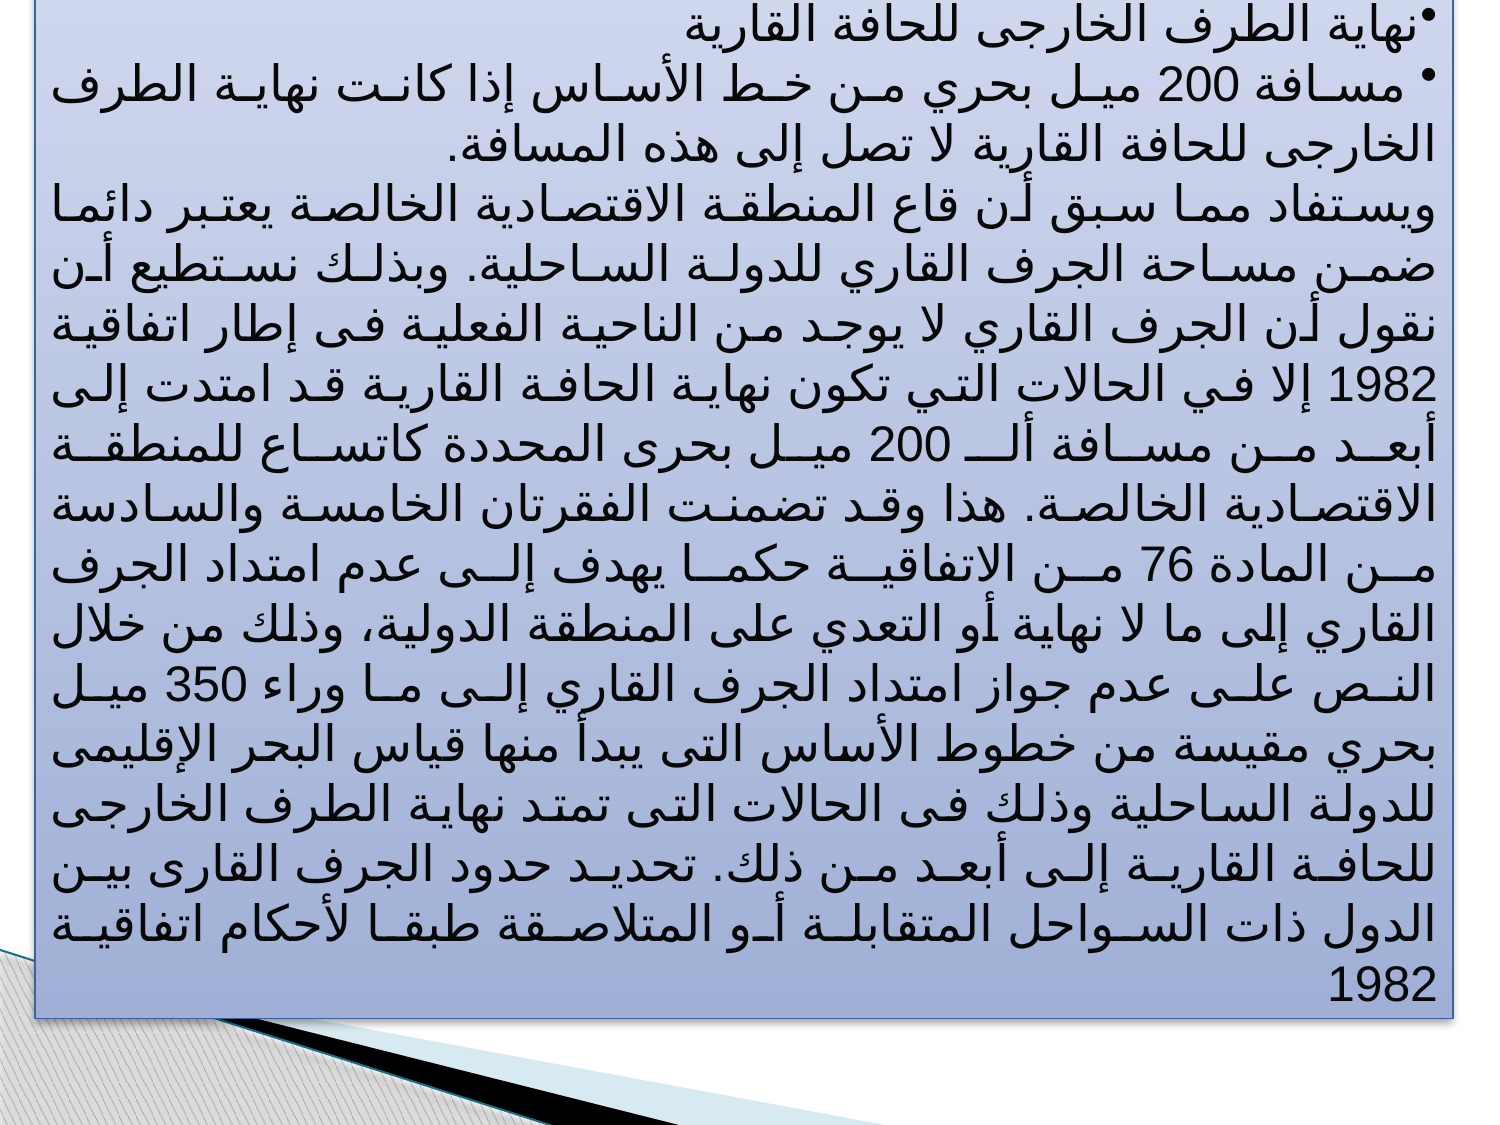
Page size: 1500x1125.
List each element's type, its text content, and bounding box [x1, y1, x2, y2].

text_box نهاية الطرف الخارجى للحافة القارية مسافة 200 ميل بحري من خط الأساس إذا كانت نهاية الطرف الخارجى للحافة القارية لا تصل إلى هذه المسافة. ويستفاد مما سبق أن قاع المنطقة الاقتصادية الخالصة يعتبر دائما ضمن مساحة الجرف القاري للدولة الساحلية. وبذلك نستطيع أن نقول أن الجرف القاري لا يوجد من الناحية الفعلية فى إطار اتفاقية 1982 إلا في الحالات التي تكون نهاية الحافة القارية قد امتدت إلى أبعد من مسافة ألـ 200 ميل بحرى المحددة كاتساع للمنطقة الاقتصادية الخالصة. هذا وقد تضمنت الفقرتان الخامسة والسادسة من المادة 76 من الاتفاقية حكما يهدف إلى عدم امتداد الجرف القاري إلى ما لا نهاية أو التعدي على المنطقة الدولية، وذلك من خلال النص على عدم جواز امتداد الجرف القاري إلى ما وراء 350 ميل بحري مقيسة من خطوط الأساس التى يبدأ منها قياس البحر الإقليمى للدولة الساحلية وذلك فى الحالات التى تمتد نهاية الطرف الخارجى للحافة القارية إلى أبعد من ذلك. تحديد حدود الجرف القارى بين الدول ذات السواحل المتقابلة أو المتلاصقة طبقا لأحكام اتفاقية 1982 [34, 0, 1454, 1019]
